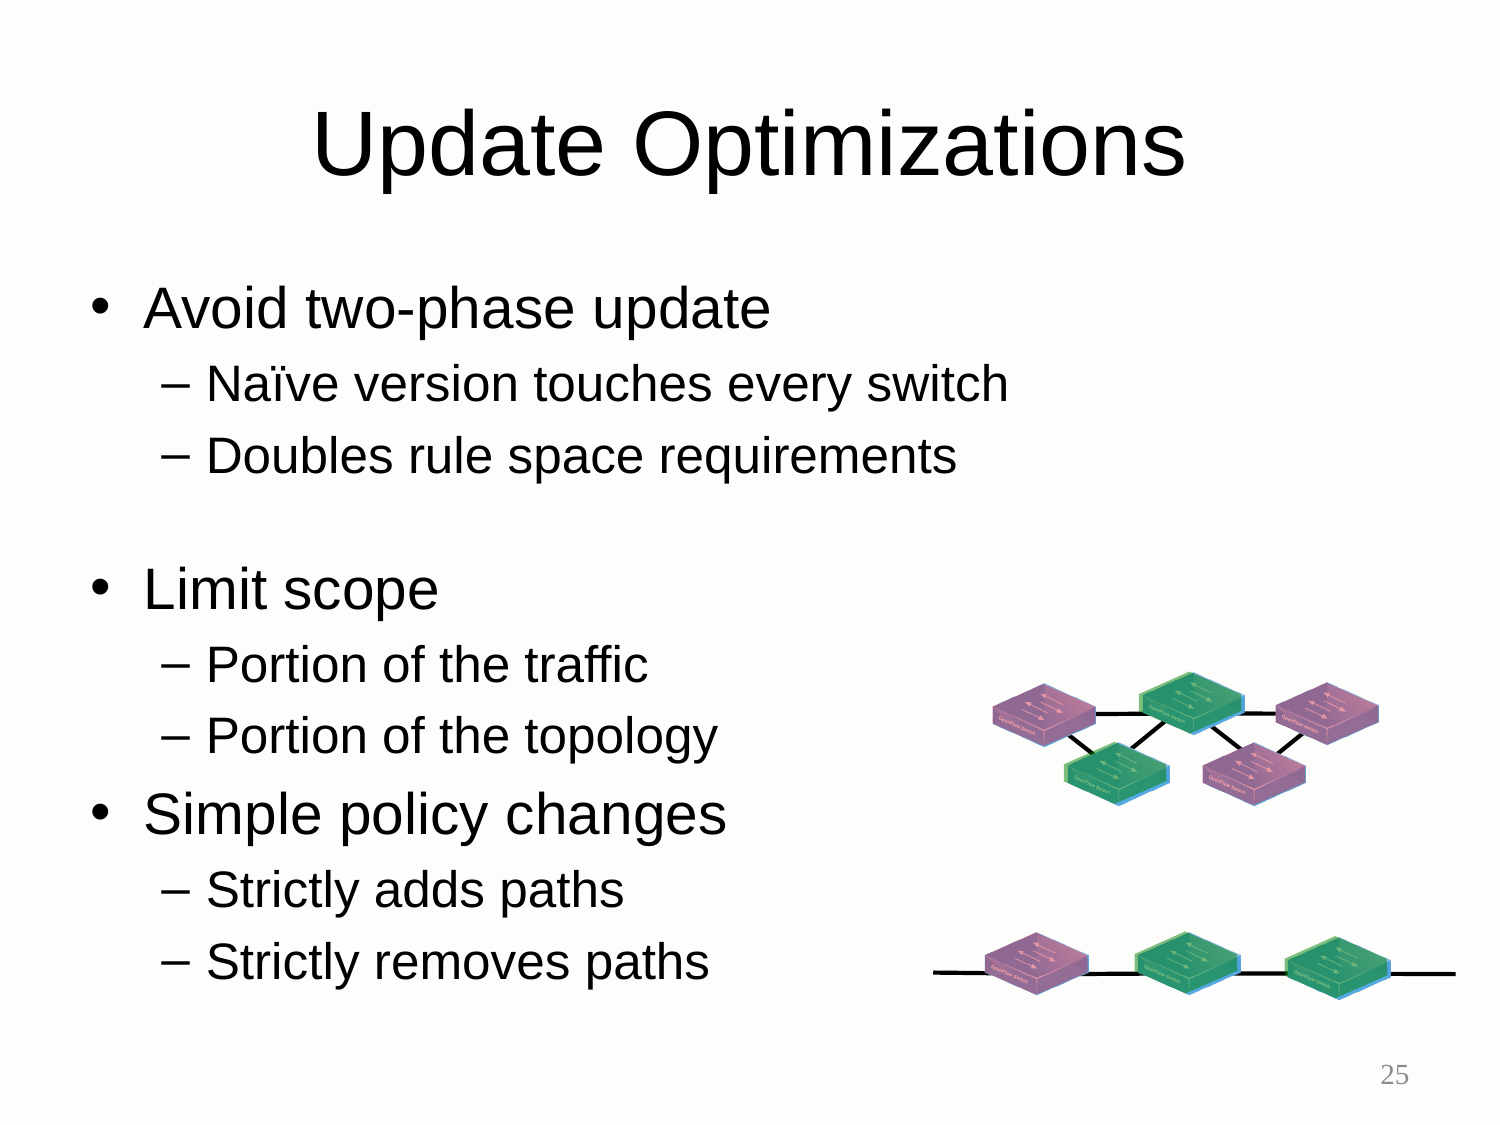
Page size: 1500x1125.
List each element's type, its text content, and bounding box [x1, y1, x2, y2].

slide_number 25 [1074, 1042, 1425, 1103]
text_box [987, 668, 1384, 810]
list Avoid two-phase update Naïve version touches every switch Doubles rule space requirements Limit scope Portion of the traffic Portion of the topology Simple policy changes Strictly adds paths Strictly removes paths [75, 262, 1425, 1005]
title Update Optimizations [75, 45, 1425, 233]
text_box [932, 928, 1456, 1004]
